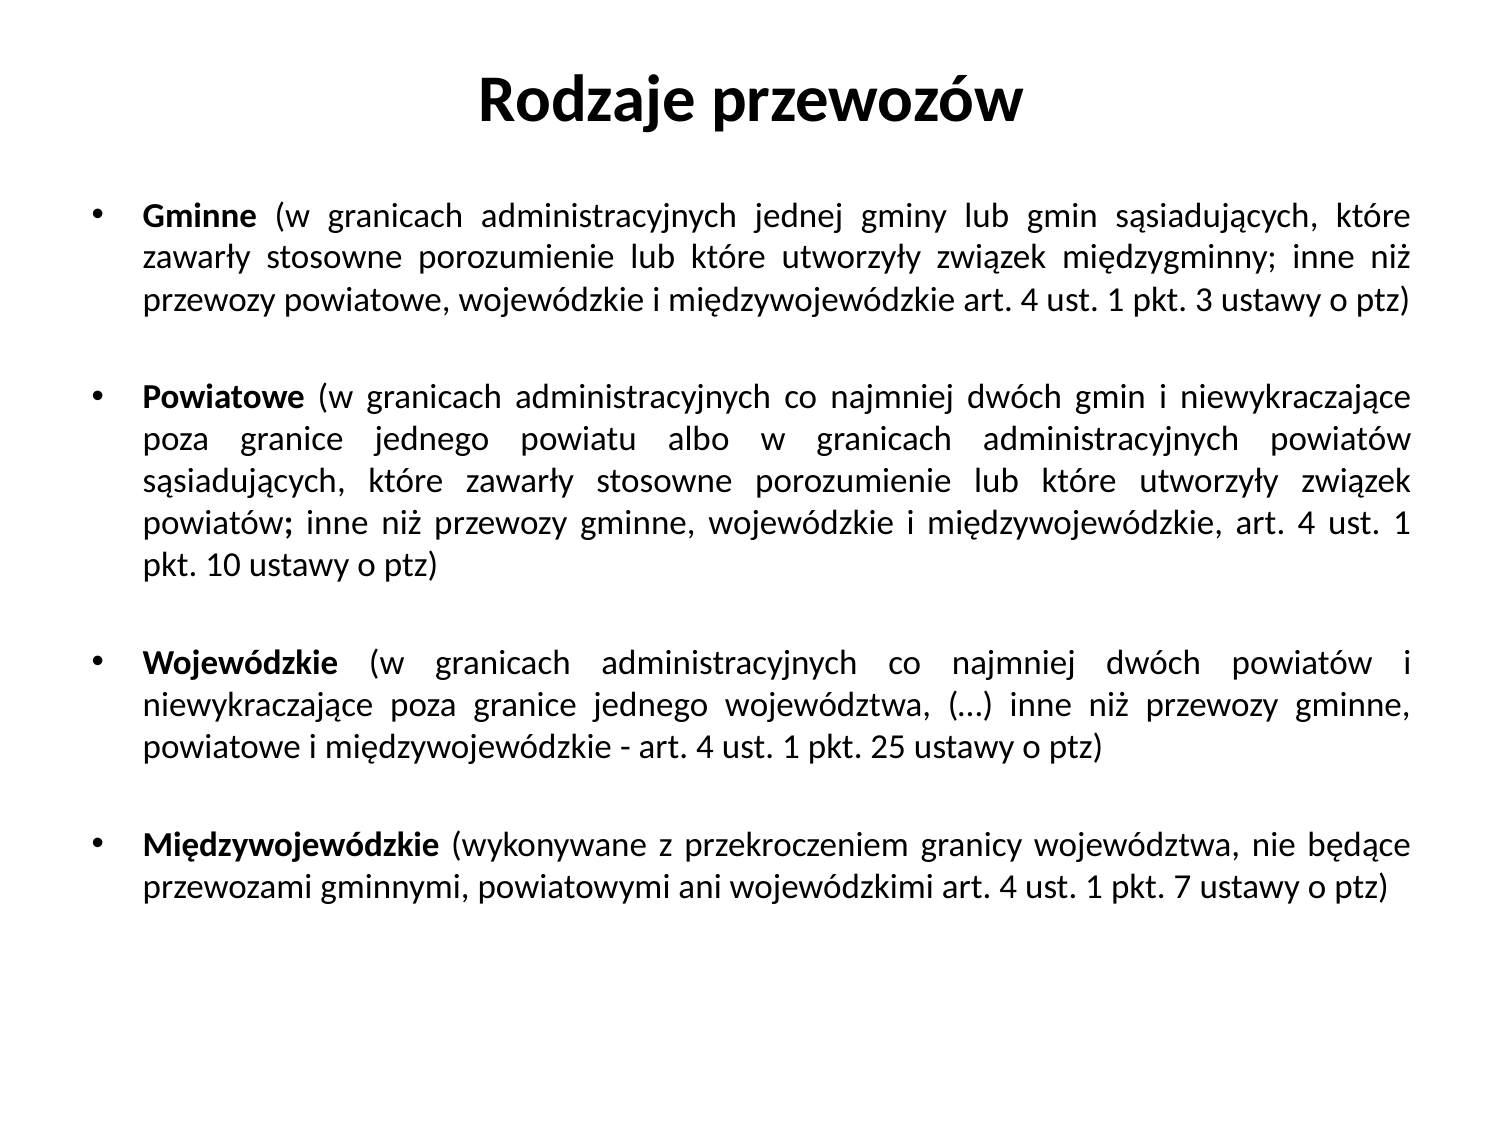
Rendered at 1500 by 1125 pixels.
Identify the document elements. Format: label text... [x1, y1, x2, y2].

list Gminne (w granicach administracyjnych jednej gminy lub gmin sąsiadujących, które zawarły stosowne porozumienie lub które utworzyły związek międzygminny; inne niż przewozy powiatowe, wojewódzkie i międzywojewódzkie art. 4 ust. 1 pkt. 3 ustawy o ptz) Powiatowe (w granicach administracyjnych co najmniej dwóch gmin i niewykraczające poza granice jednego powiatu albo w granicach administracyjnych powiatów sąsiadujących, które zawarły stosowne porozumienie lub które utworzyły związek powiatów; inne niż przewozy gminne, wojewódzkie i międzywojewódzkie, art. 4 ust. 1 pkt. 10 ustawy o ptz) Wojewódzkie (w granicach administracyjnych co najmniej dwóch powiatów i niewykraczające poza granice jednego województwa, (…) inne niż przewozy gminne, powiatowe i międzywojewódzkie - art. 4 ust. 1 pkt. 25 ustawy o ptz) Międzywojewódzkie (wykonywane z przekroczeniem granicy województwa, nie będące przewozami gminnymi, powiatowymi ani wojewódzkimi art. 4 ust. 1 pkt. 7 ustawy o ptz) [76, 184, 1427, 982]
title Rodzaje przewozów [76, 30, 1427, 159]
